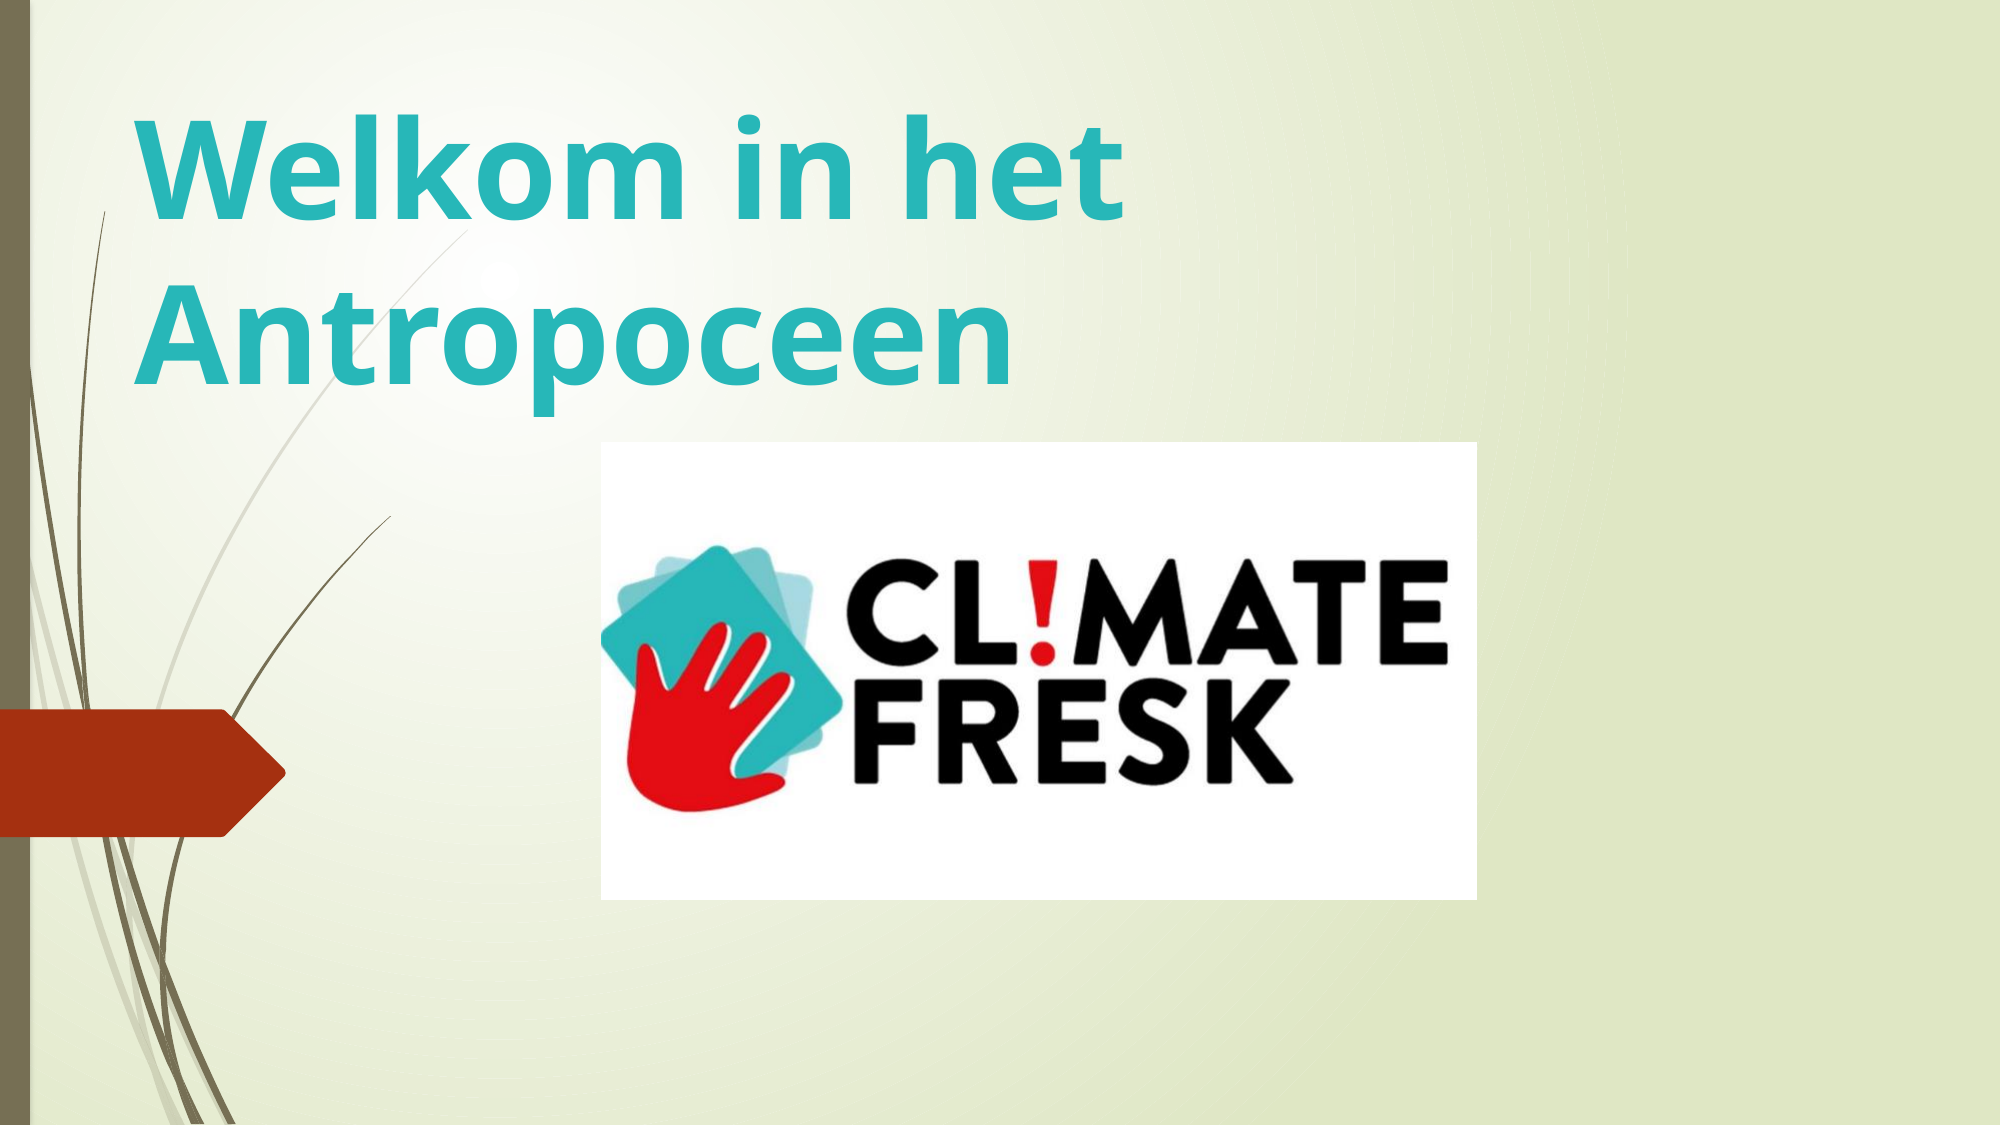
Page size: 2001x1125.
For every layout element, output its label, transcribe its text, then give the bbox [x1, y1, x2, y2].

picture [601, 441, 1477, 901]
title Welkom in het Antropoceen [119, 201, 1958, 420]
